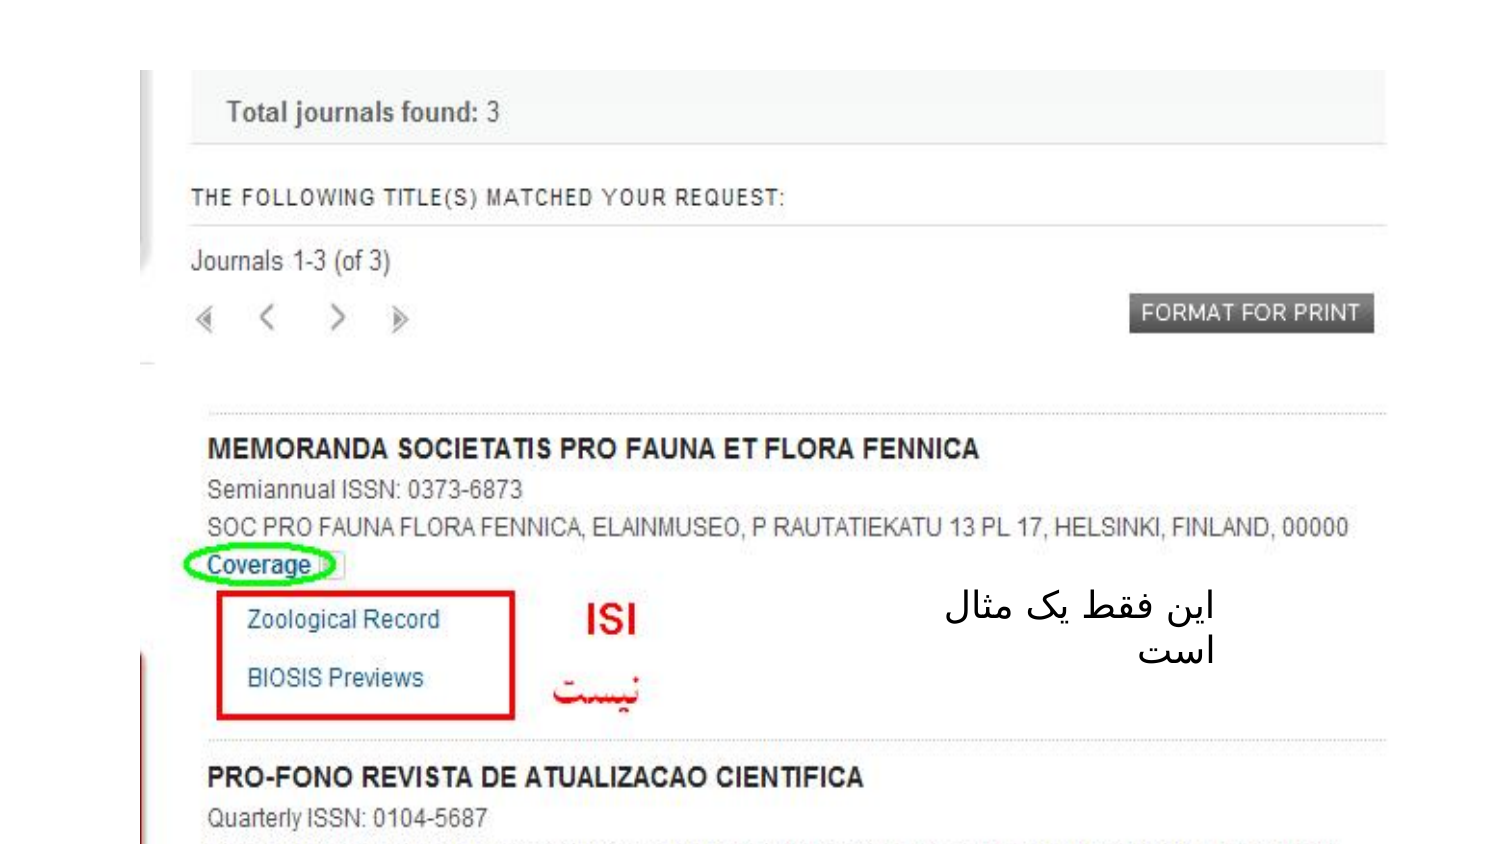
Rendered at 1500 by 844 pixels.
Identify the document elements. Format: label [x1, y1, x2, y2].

list [140, 70, 1442, 844]
